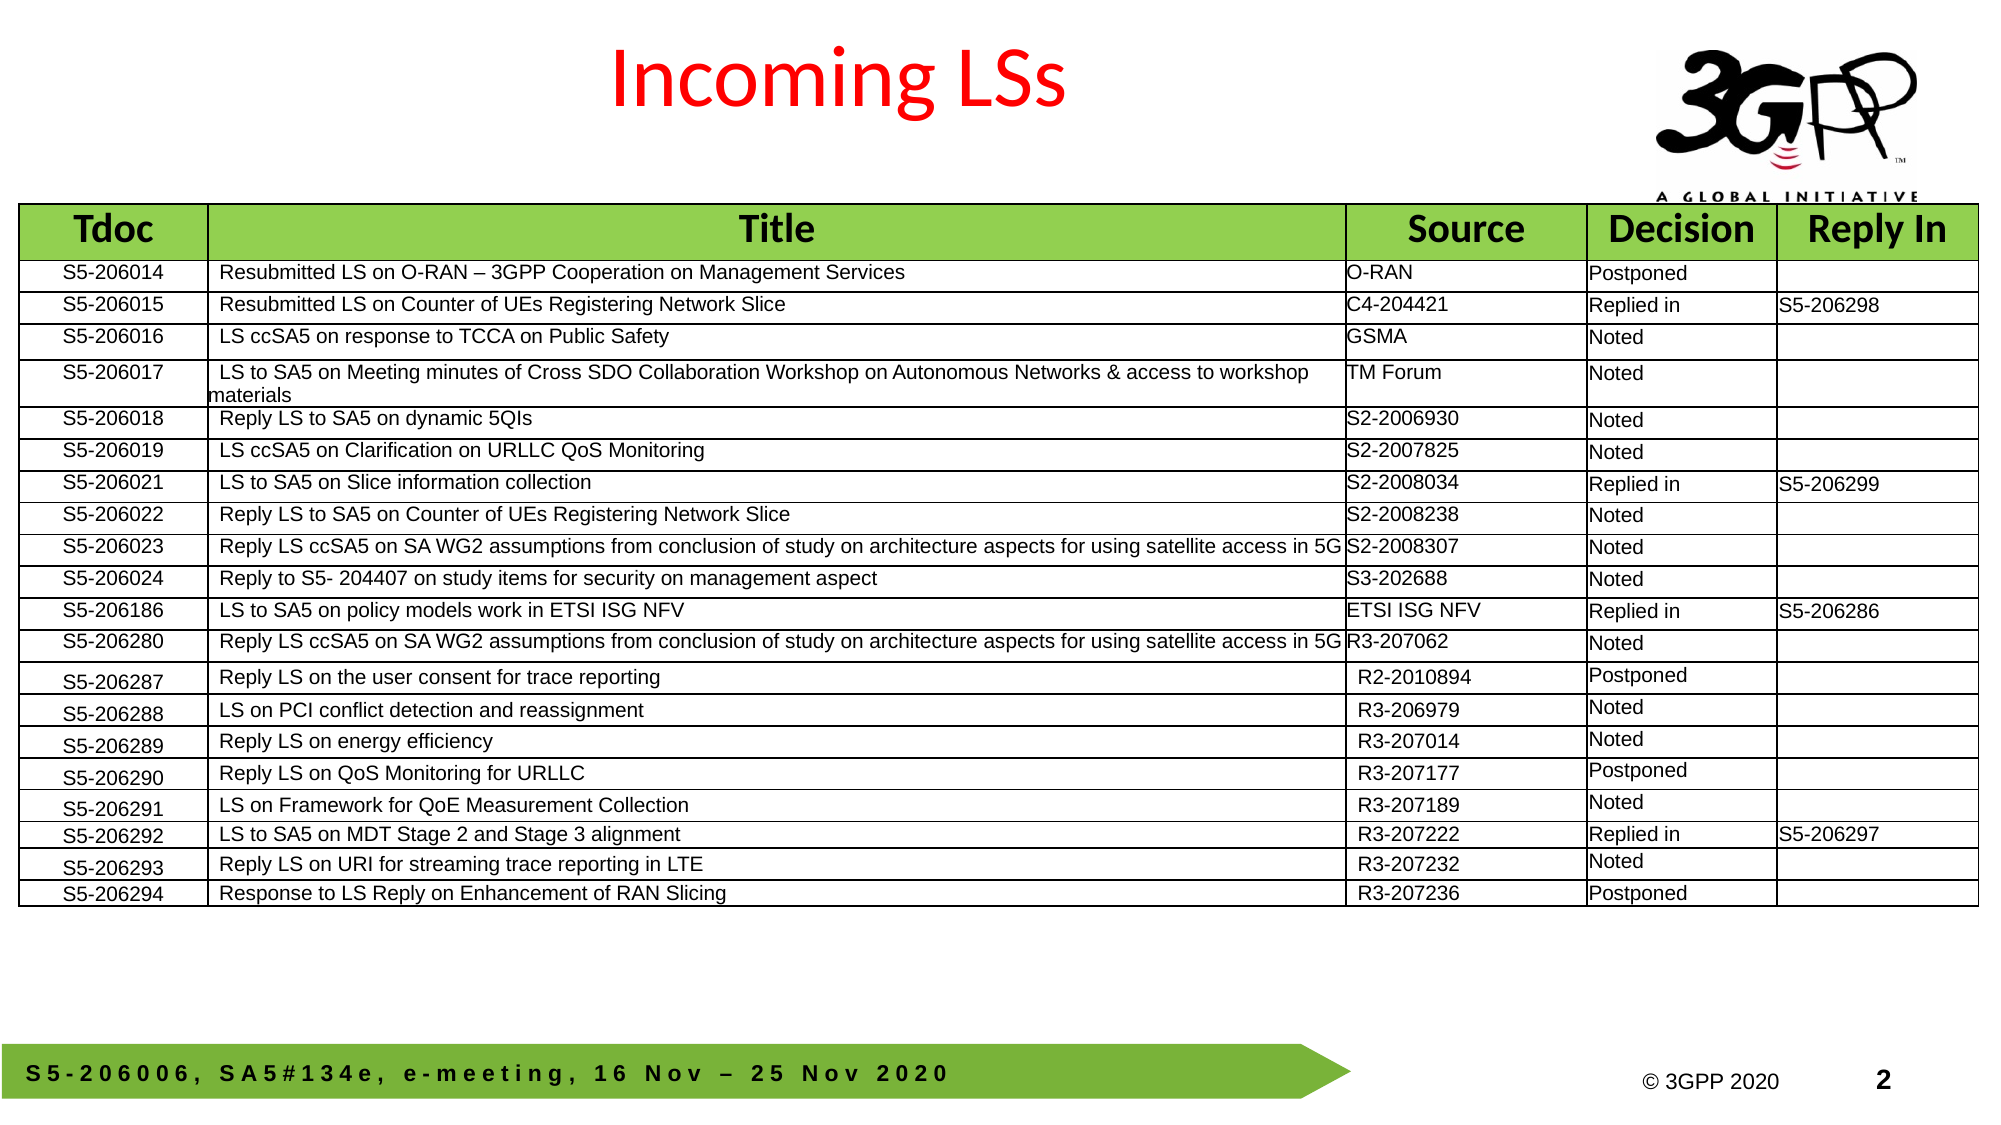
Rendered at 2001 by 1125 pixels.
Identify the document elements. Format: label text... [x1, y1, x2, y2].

table_cell S2-2008307 [1347, 535, 1586, 565]
table_cell S5-206298 [1778, 293, 1978, 323]
table_cell S5-206291 [20, 790, 207, 821]
table_cell S3-202688 [1347, 567, 1586, 597]
table_cell R3-207177 [1347, 759, 1586, 789]
table_cell S5-206021 [20, 472, 207, 502]
table_cell [1778, 440, 1978, 470]
table_cell LS ccSA5 on Clarification on URLLC QoS Monitoring [209, 440, 1345, 470]
table_cell Reply LS ccSA5 on SA WG2 assumptions from conclusion of study on architecture aspects for using satellite access in 5G [209, 535, 1345, 565]
table_cell [1778, 727, 1978, 757]
table_cell Noted [1588, 361, 1776, 406]
table_cell [1778, 663, 1978, 693]
table_cell R2-2010894 [1347, 663, 1586, 693]
table_cell S5-206017 [20, 361, 207, 406]
table_cell S5-206014 [20, 261, 207, 291]
table_cell Postponed [1588, 663, 1776, 693]
table_cell Postponed [1588, 261, 1776, 291]
table_cell LS to SA5 on Slice information collection [209, 472, 1345, 502]
table_cell TM Forum [1347, 361, 1586, 406]
table_cell [1778, 361, 1978, 406]
table_cell R3-207014 [1347, 727, 1586, 757]
table_cell Noted [1588, 408, 1776, 438]
table_cell LS to SA5 on Meeting minutes of Cross SDO Collaboration Workshop on Autonomous Networks & access to workshop materials [209, 361, 1345, 406]
table_cell S5-206288 [20, 695, 207, 725]
table_cell S5-206290 [20, 759, 207, 789]
table_cell R3-206979 [1347, 695, 1586, 725]
table_cell S5-206286 [1778, 599, 1978, 629]
table_cell R3-207189 [1347, 790, 1586, 821]
table_cell Reply LS on URI for streaming trace reporting in LTE [209, 849, 1345, 879]
table_cell LS on PCI conflict detection and reassignment [209, 695, 1345, 725]
table_cell S5-206287 [20, 663, 207, 693]
table_cell S5-206294 [20, 881, 207, 905]
table_cell Noted [1588, 695, 1776, 725]
table_header Tdoc [20, 205, 207, 260]
table_cell [1778, 759, 1978, 789]
table_cell S5-206292 [20, 822, 207, 847]
table_cell S5-206023 [20, 535, 207, 565]
table_cell [1778, 535, 1978, 565]
table_cell S5-206186 [20, 599, 207, 629]
table_cell S5-206022 [20, 503, 207, 534]
table_cell S5-206299 [1778, 472, 1978, 502]
table_header Reply In [1778, 205, 1978, 260]
table_cell [1778, 881, 1978, 905]
picture [1656, 50, 1917, 202]
table_cell Noted [1588, 631, 1776, 661]
table_cell Replied in [1588, 293, 1776, 323]
table_cell Noted [1588, 567, 1776, 597]
table_cell [1778, 695, 1978, 725]
table_cell Noted [1588, 503, 1776, 534]
table_cell [1778, 631, 1978, 661]
table_cell R3-207222 [1347, 822, 1586, 847]
table_cell Replied in [1588, 822, 1776, 847]
table_cell Resubmitted LS on Counter of UEs Registering Network Slice [209, 293, 1345, 323]
table_cell C4-204421 [1347, 293, 1586, 323]
table_cell Reply LS ccSA5 on SA WG2 assumptions from conclusion of study on architecture aspects for using satellite access in 5G [209, 631, 1345, 661]
table_cell Reply LS on energy efficiency [209, 727, 1345, 757]
table_cell LS ccSA5 on response to TCCA on Public Safety [209, 325, 1345, 359]
table_cell [1778, 849, 1978, 879]
table_cell [1778, 408, 1978, 438]
table_cell S5-206024 [20, 567, 207, 597]
table_cell O-RAN [1347, 261, 1586, 291]
table_cell S2-2006930 [1347, 408, 1586, 438]
table_cell [1778, 790, 1978, 821]
table_cell R3-207236 [1347, 881, 1586, 905]
table_header Title [209, 205, 1345, 260]
table_cell [1778, 503, 1978, 534]
table_cell S5-206289 [20, 727, 207, 757]
table_cell GSMA [1347, 325, 1586, 359]
table_cell S5-206016 [20, 325, 207, 359]
table_cell R3-207232 [1347, 849, 1586, 879]
table_cell LS on Framework for QoE Measurement Collection [209, 790, 1345, 821]
table_cell Reply LS on QoS Monitoring for URLLC [209, 759, 1345, 789]
table_cell S5-206019 [20, 440, 207, 470]
table_cell Response to LS Reply on Enhancement of RAN Slicing [209, 881, 1345, 905]
table_cell ETSI ISG NFV [1347, 599, 1586, 629]
table_cell Noted [1588, 440, 1776, 470]
table_cell R3-207062 [1347, 631, 1586, 661]
table_cell [1778, 325, 1978, 359]
table_cell S5-206280 [20, 631, 207, 661]
table_cell Postponed [1588, 881, 1776, 905]
table_cell Postponed [1588, 759, 1776, 789]
table_cell Noted [1588, 790, 1776, 821]
table_cell S5-206018 [20, 408, 207, 438]
table_cell Noted [1588, 849, 1776, 879]
table_cell Noted [1588, 727, 1776, 757]
table_header Source [1347, 205, 1586, 260]
table_cell S5-206015 [20, 293, 207, 323]
title Incoming LSs [102, 8, 1575, 135]
table_cell Reply to S5- 204407 on study items for security on management aspect [209, 567, 1345, 597]
table_cell Reply LS to SA5 on dynamic 5QIs [209, 408, 1345, 438]
table_cell Replied in [1588, 472, 1776, 502]
table_cell S5-206297 [1778, 822, 1978, 847]
table_cell [1778, 567, 1978, 597]
table_cell LS to SA5 on MDT Stage 2 and Stage 3 alignment [209, 822, 1345, 847]
table_cell Resubmitted LS on O-RAN – 3GPP Cooperation on Management Services [209, 261, 1345, 291]
table_cell Noted [1588, 535, 1776, 565]
table_cell S2-2007825 [1347, 440, 1586, 470]
table_cell S2-2008034 [1347, 472, 1586, 502]
table_header Decision [1588, 205, 1776, 260]
table_cell S5-206293 [20, 849, 207, 879]
table_cell Reply LS to SA5 on Counter of UEs Registering Network Slice [209, 503, 1345, 534]
table_cell LS to SA5 on policy models work in ETSI ISG NFV [209, 599, 1345, 629]
table_cell Noted [1588, 325, 1776, 359]
table_cell S2-2008238 [1347, 503, 1586, 534]
table_cell Reply LS on the user consent for trace reporting [209, 663, 1345, 693]
table_cell [1778, 261, 1978, 291]
table_cell Replied in [1588, 599, 1776, 629]
